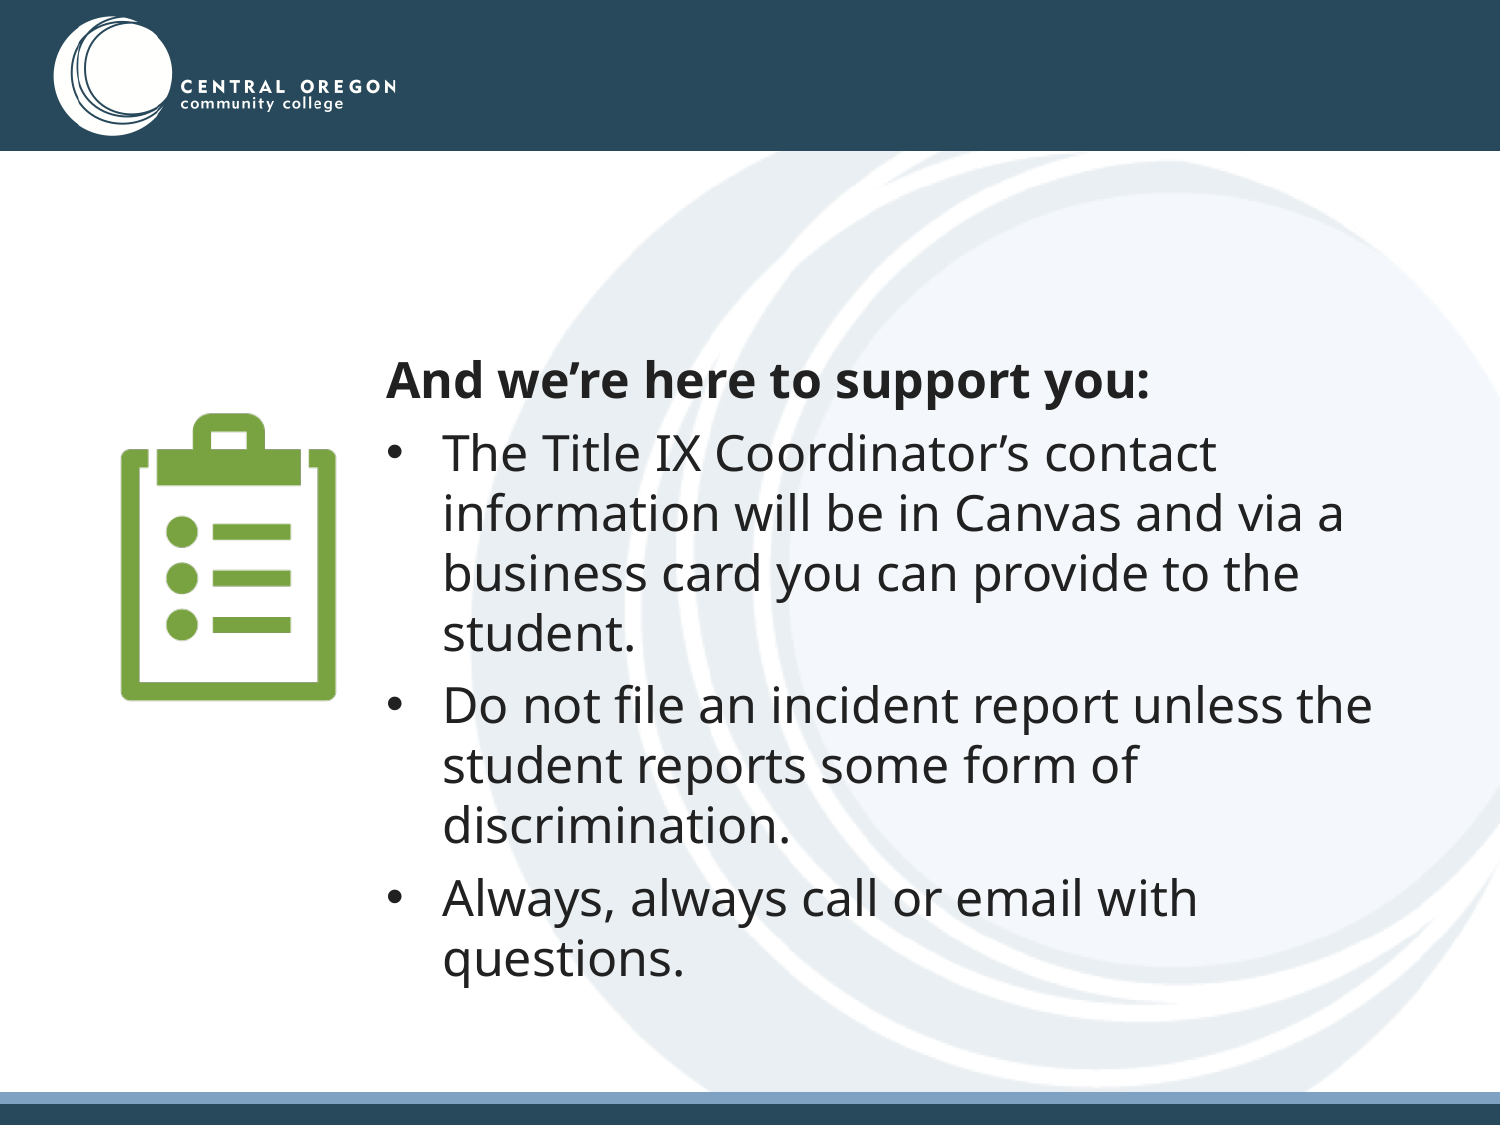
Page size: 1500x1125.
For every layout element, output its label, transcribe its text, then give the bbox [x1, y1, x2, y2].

picture [0, 0, 1500, 1125]
text_box And we’re here to support you: The Title IX Coordinator’s contact information will be in Canvas and via a business card you can provide to the student. Do not file an incident report unless the student reports some form of discrimination. Always, always call or email with questions. [371, 341, 1456, 1067]
